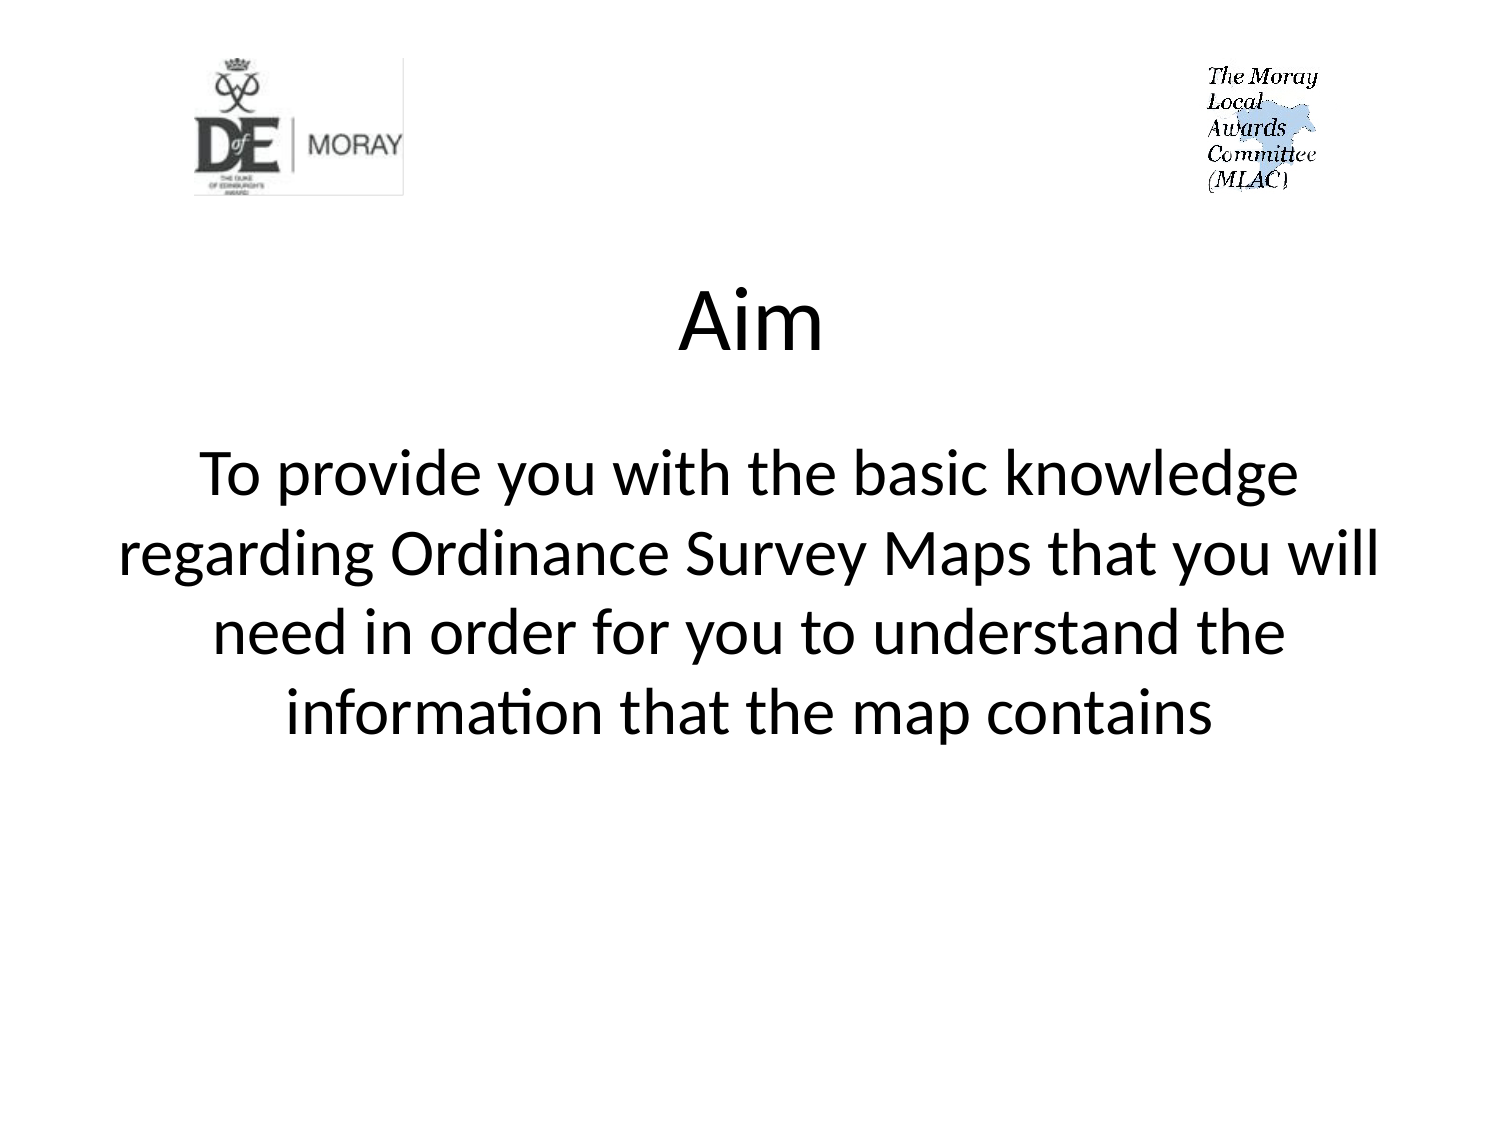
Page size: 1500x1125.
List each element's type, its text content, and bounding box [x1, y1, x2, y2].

picture [1199, 58, 1341, 202]
picture [194, 58, 405, 197]
list To provide you with the basic knowledge regarding Ordinance Survey Maps that you will need in order for you to understand the information that the map contains [75, 420, 1425, 1005]
title Aim [76, 219, 1427, 408]
